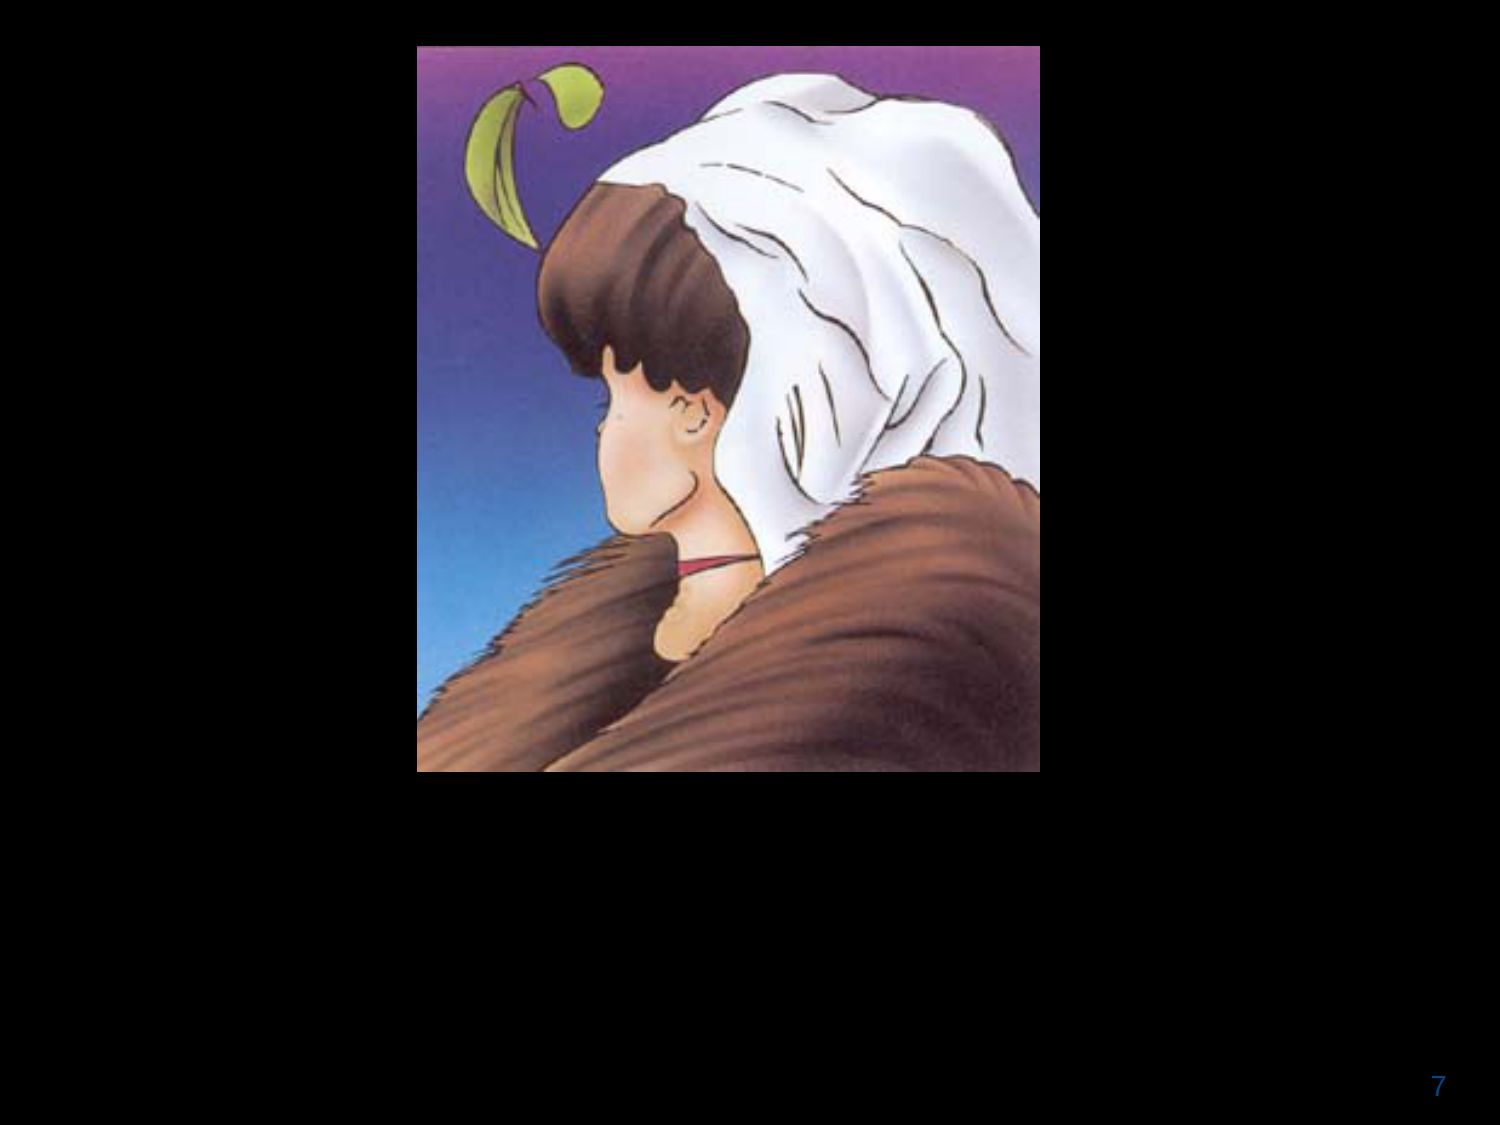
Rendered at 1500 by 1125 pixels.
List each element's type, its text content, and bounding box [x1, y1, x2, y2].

picture [417, 45, 1040, 772]
text_box 7 [1415, 1052, 1491, 1112]
